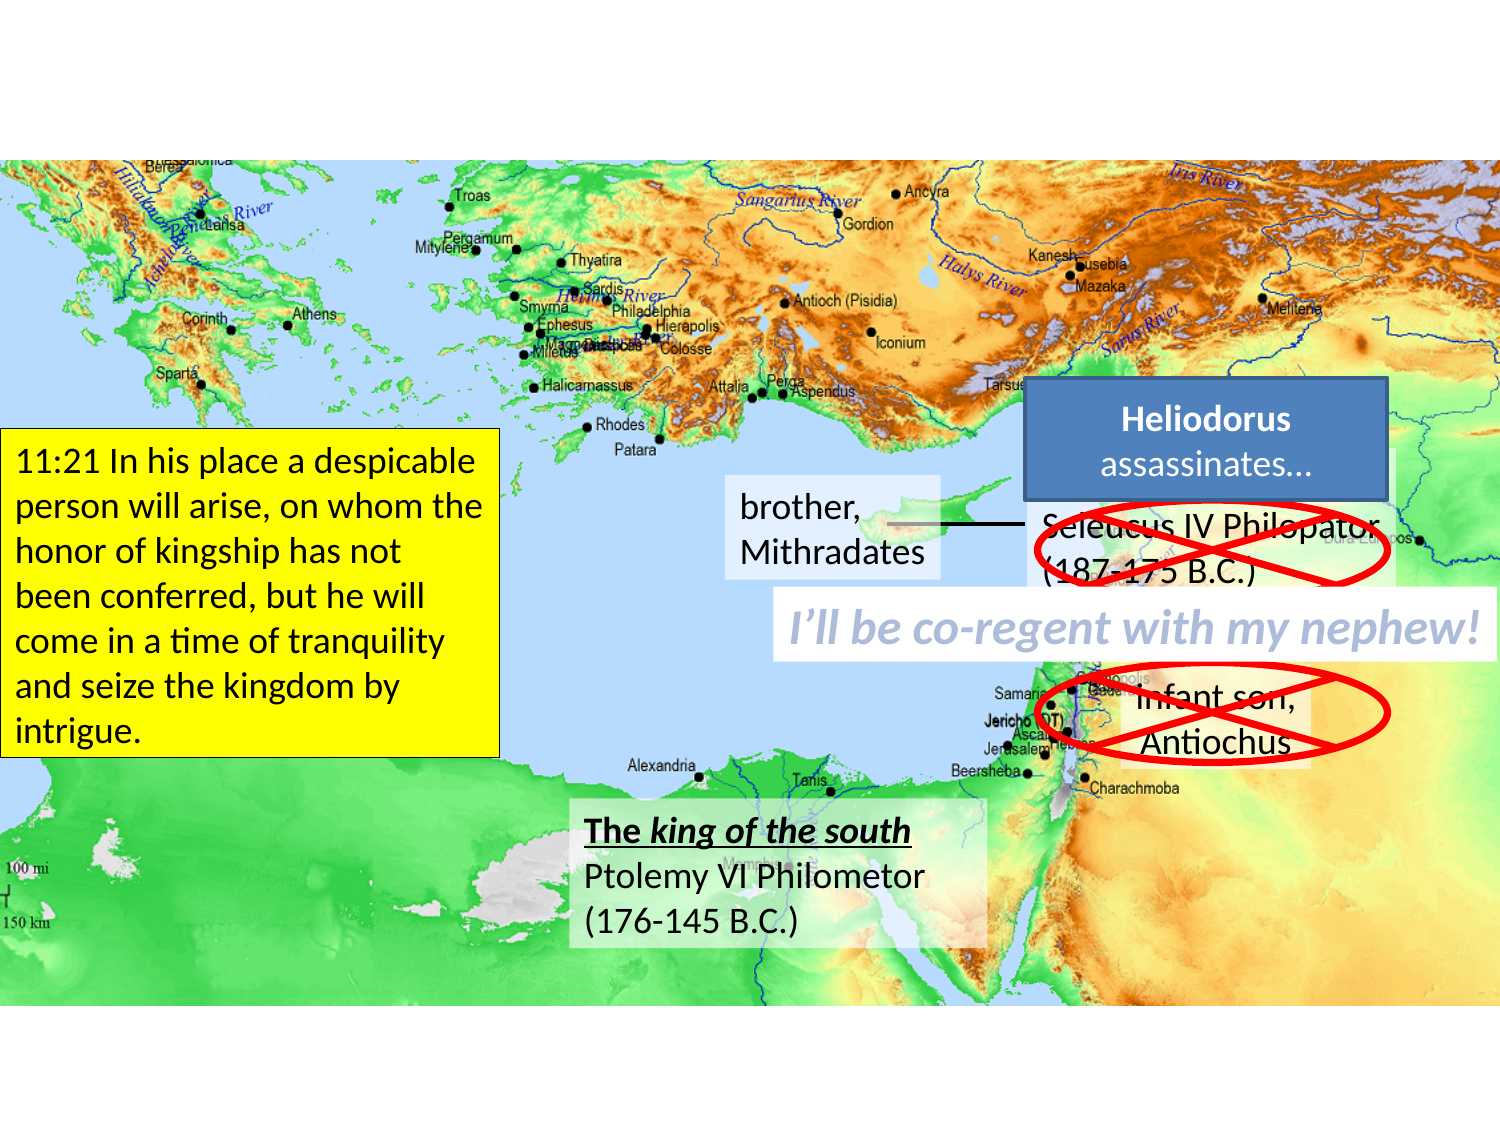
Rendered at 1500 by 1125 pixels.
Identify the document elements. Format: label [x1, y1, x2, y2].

picture [0, 159, 1500, 1006]
